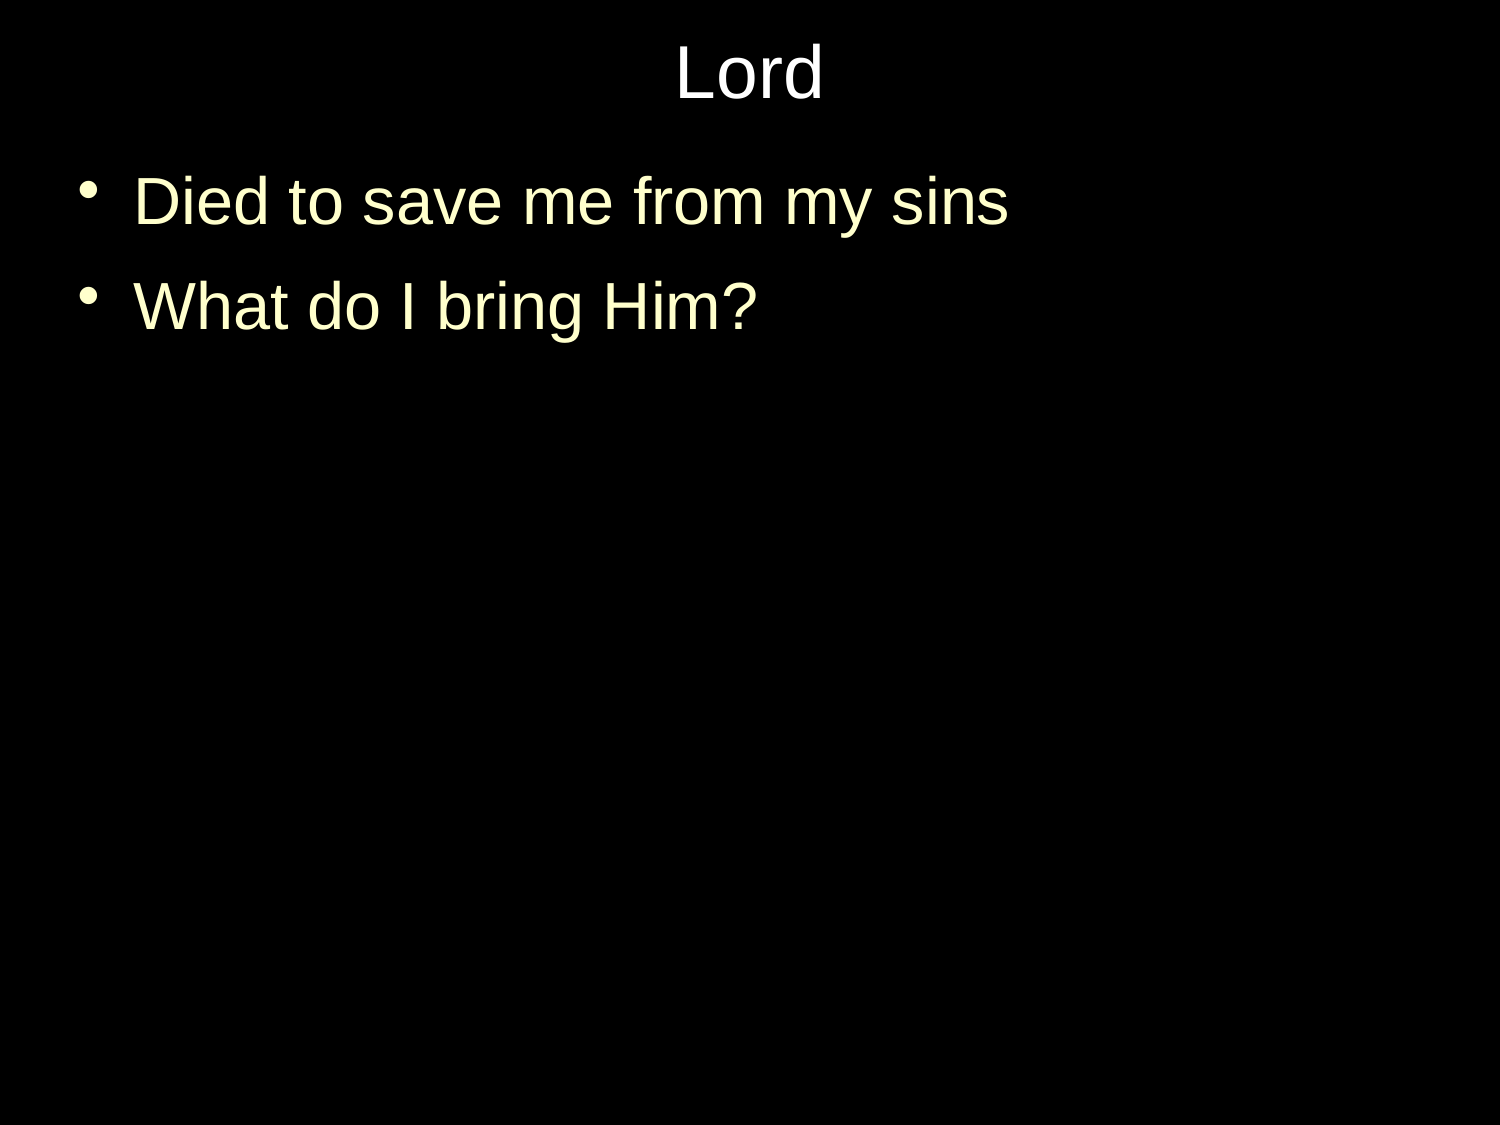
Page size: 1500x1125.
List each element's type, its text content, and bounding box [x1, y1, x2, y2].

list Died to save me from my sins What do I bring Him? [62, 149, 1438, 1088]
title Lord [75, 0, 1425, 138]
